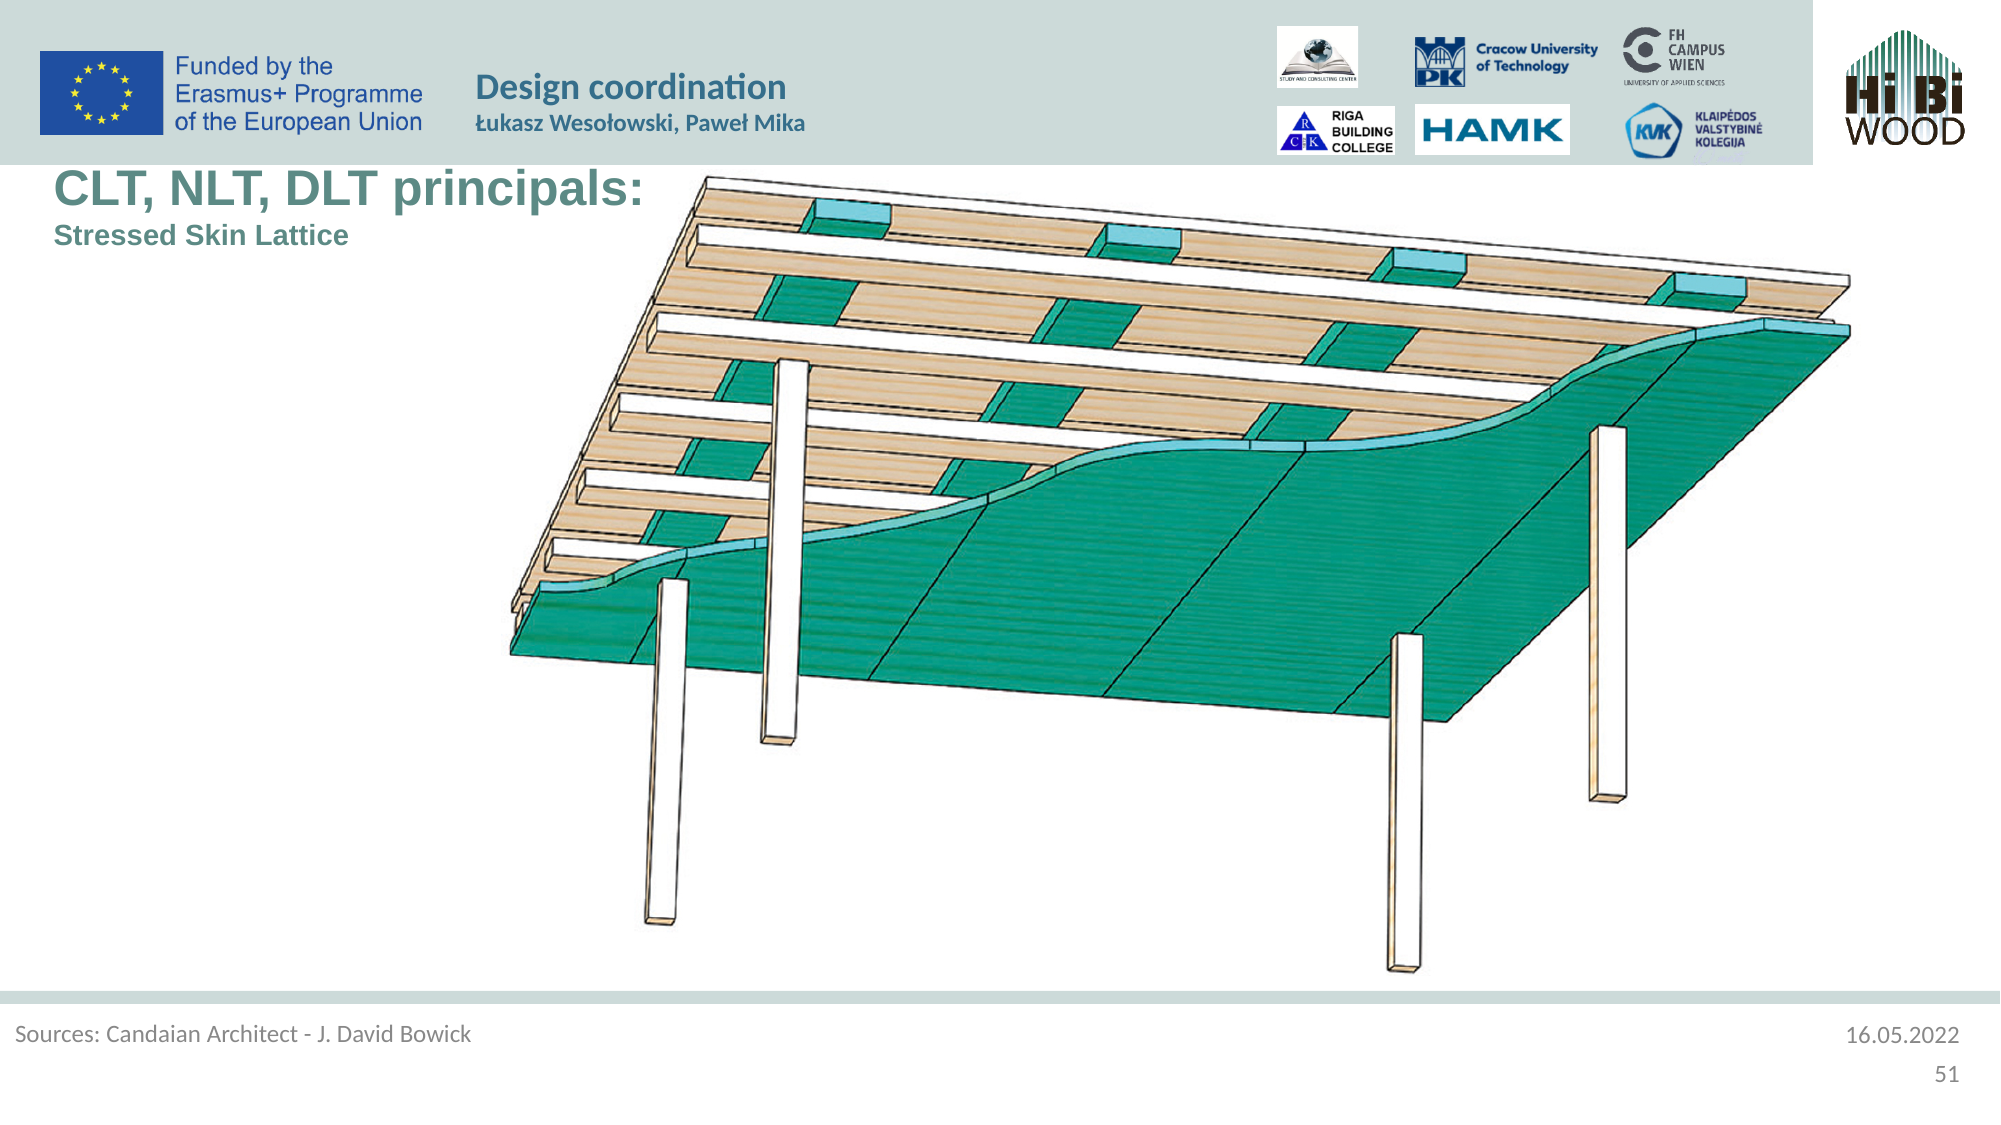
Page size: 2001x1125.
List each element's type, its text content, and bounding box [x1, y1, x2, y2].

slide_number 51 [1524, 1042, 1975, 1103]
picture [1415, 37, 1598, 87]
picture [501, 97, 1861, 976]
picture [1415, 104, 1570, 148]
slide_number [1524, 1003, 1975, 1042]
picture [1820, 11, 1987, 168]
footer Sources: Candaian Architect - J. David Bowick [0, 1002, 675, 1063]
picture [1621, 25, 1726, 87]
picture [40, 51, 422, 135]
picture [1277, 26, 1359, 54]
text_box Design coordination Łukasz Wesołowski, Paweł Mika [460, 54, 1520, 145]
text_box CLT, NLT, DLT principals: Stressed Skin Lattice [38, 148, 1666, 259]
